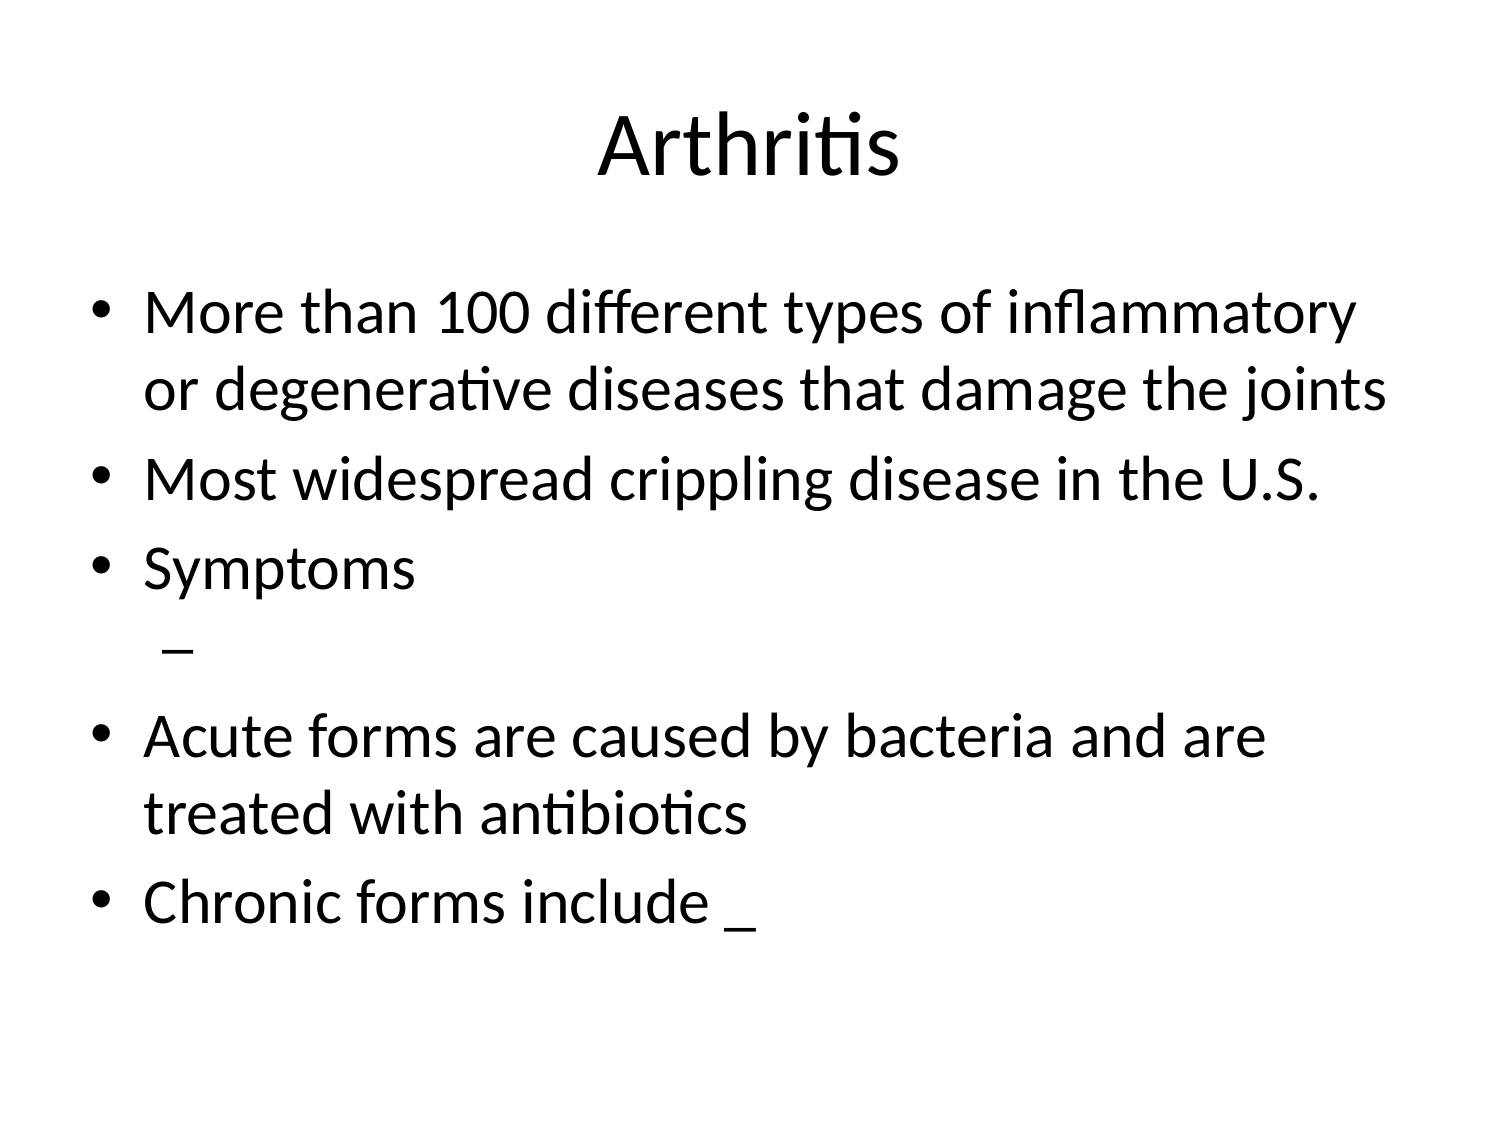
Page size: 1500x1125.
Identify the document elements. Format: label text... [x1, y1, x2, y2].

title Arthritis [75, 45, 1425, 233]
list More than 100 different types of inflammatory or degenerative diseases that damage the joints Most widespread crippling disease in the U.S. Symptoms Acute forms are caused by bacteria and are treated with antibiotics Chronic forms include _ [75, 262, 1425, 1005]
